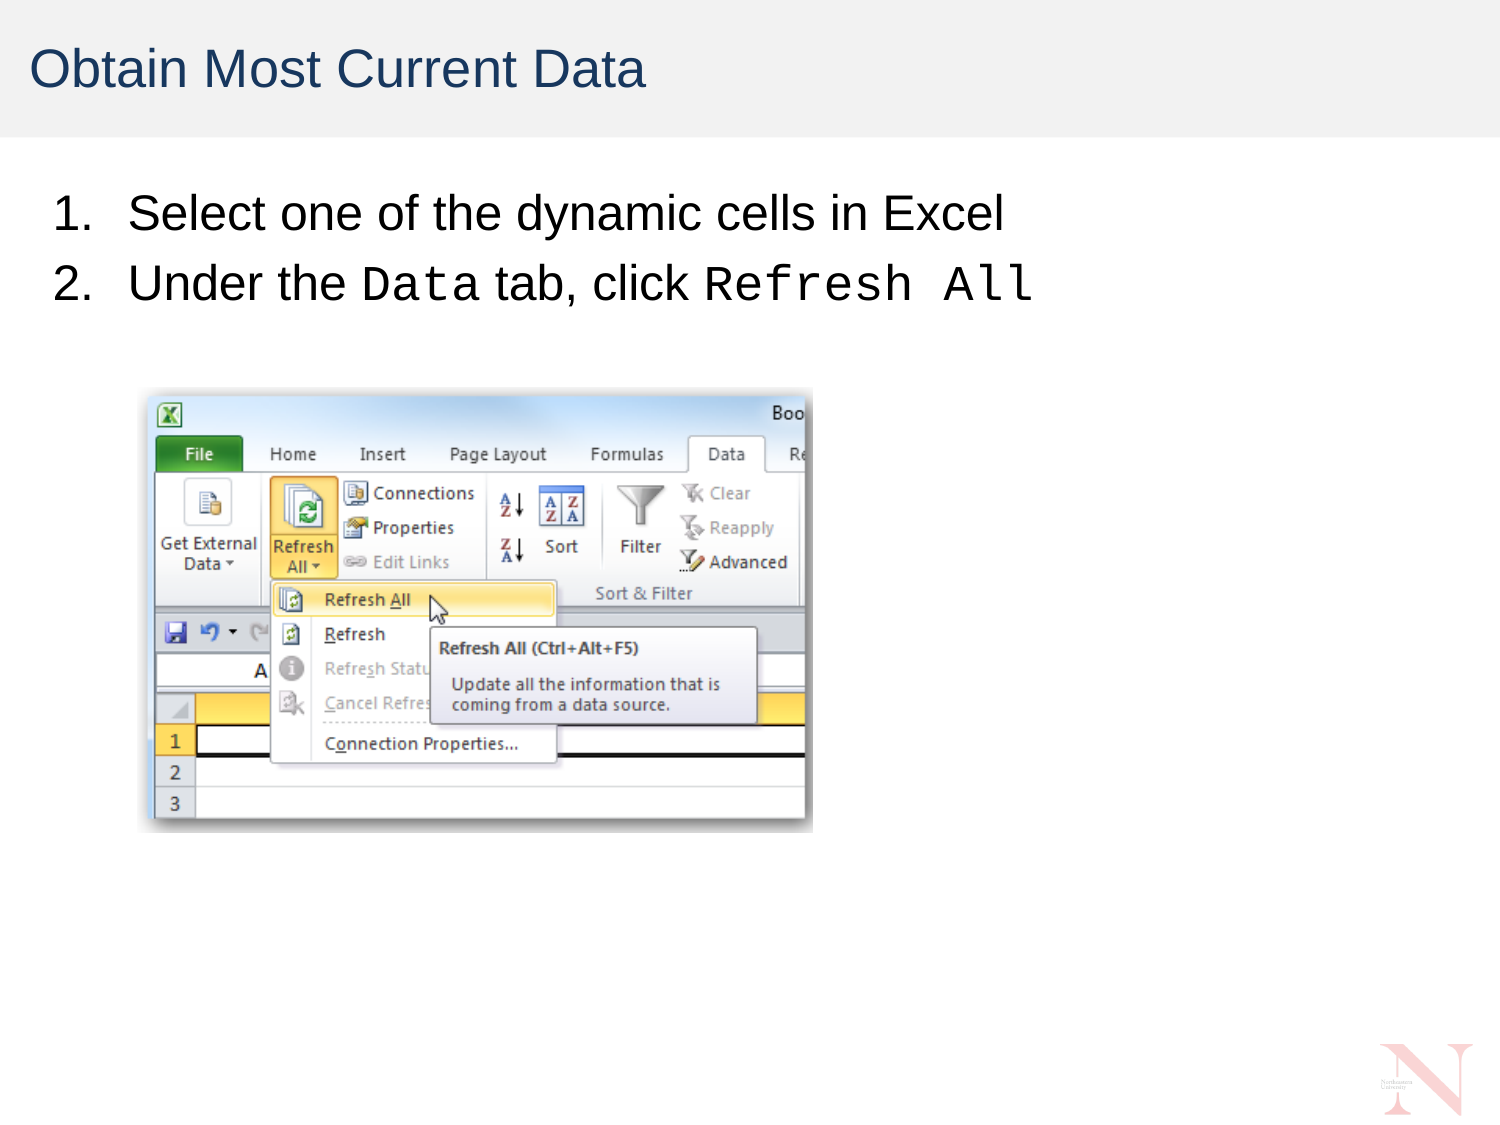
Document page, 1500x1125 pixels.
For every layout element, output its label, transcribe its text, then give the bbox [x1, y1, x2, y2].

picture [137, 387, 813, 834]
title Obtain Most Current Data [14, 31, 1492, 101]
list Select one of the dynamic cells in Excel Under the Data tab, click Refresh All [37, 173, 1478, 1124]
